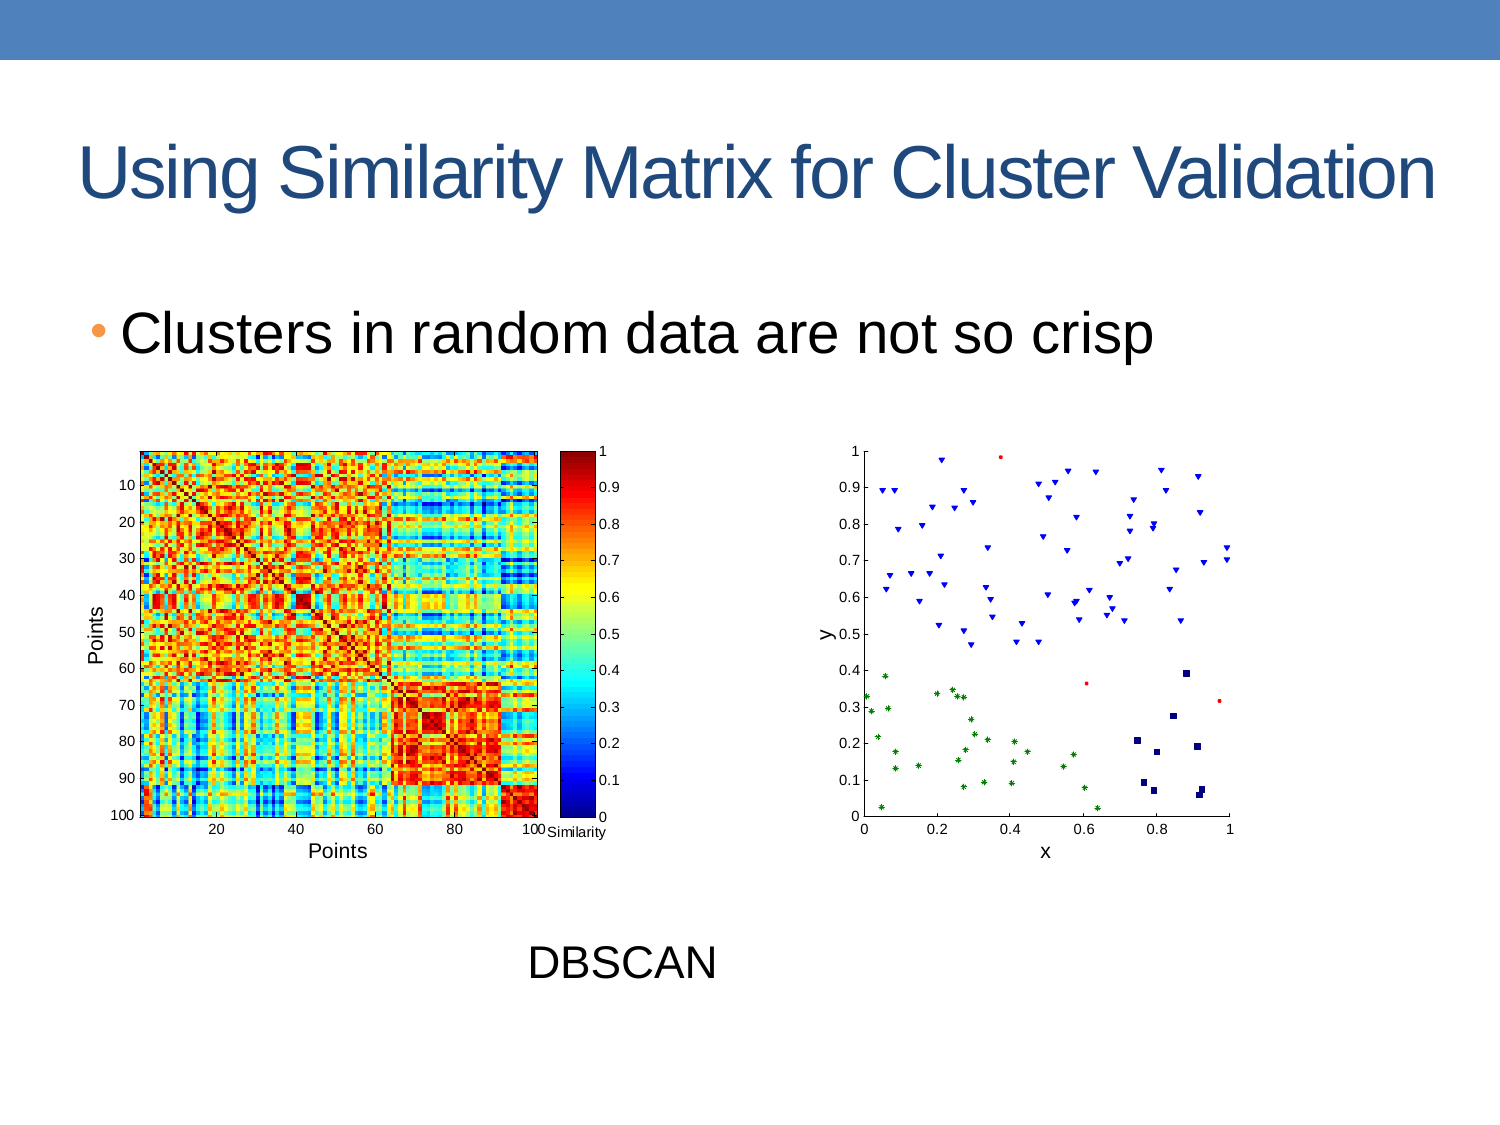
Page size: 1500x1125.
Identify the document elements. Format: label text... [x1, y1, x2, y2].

picture [737, 417, 1338, 868]
text_box DBSCAN [512, 924, 988, 995]
picture [62, 417, 663, 868]
title Using Similarity Matrix for Cluster Validation [62, 87, 1463, 250]
list Clusters in random data are not so crisp [75, 287, 1425, 1088]
